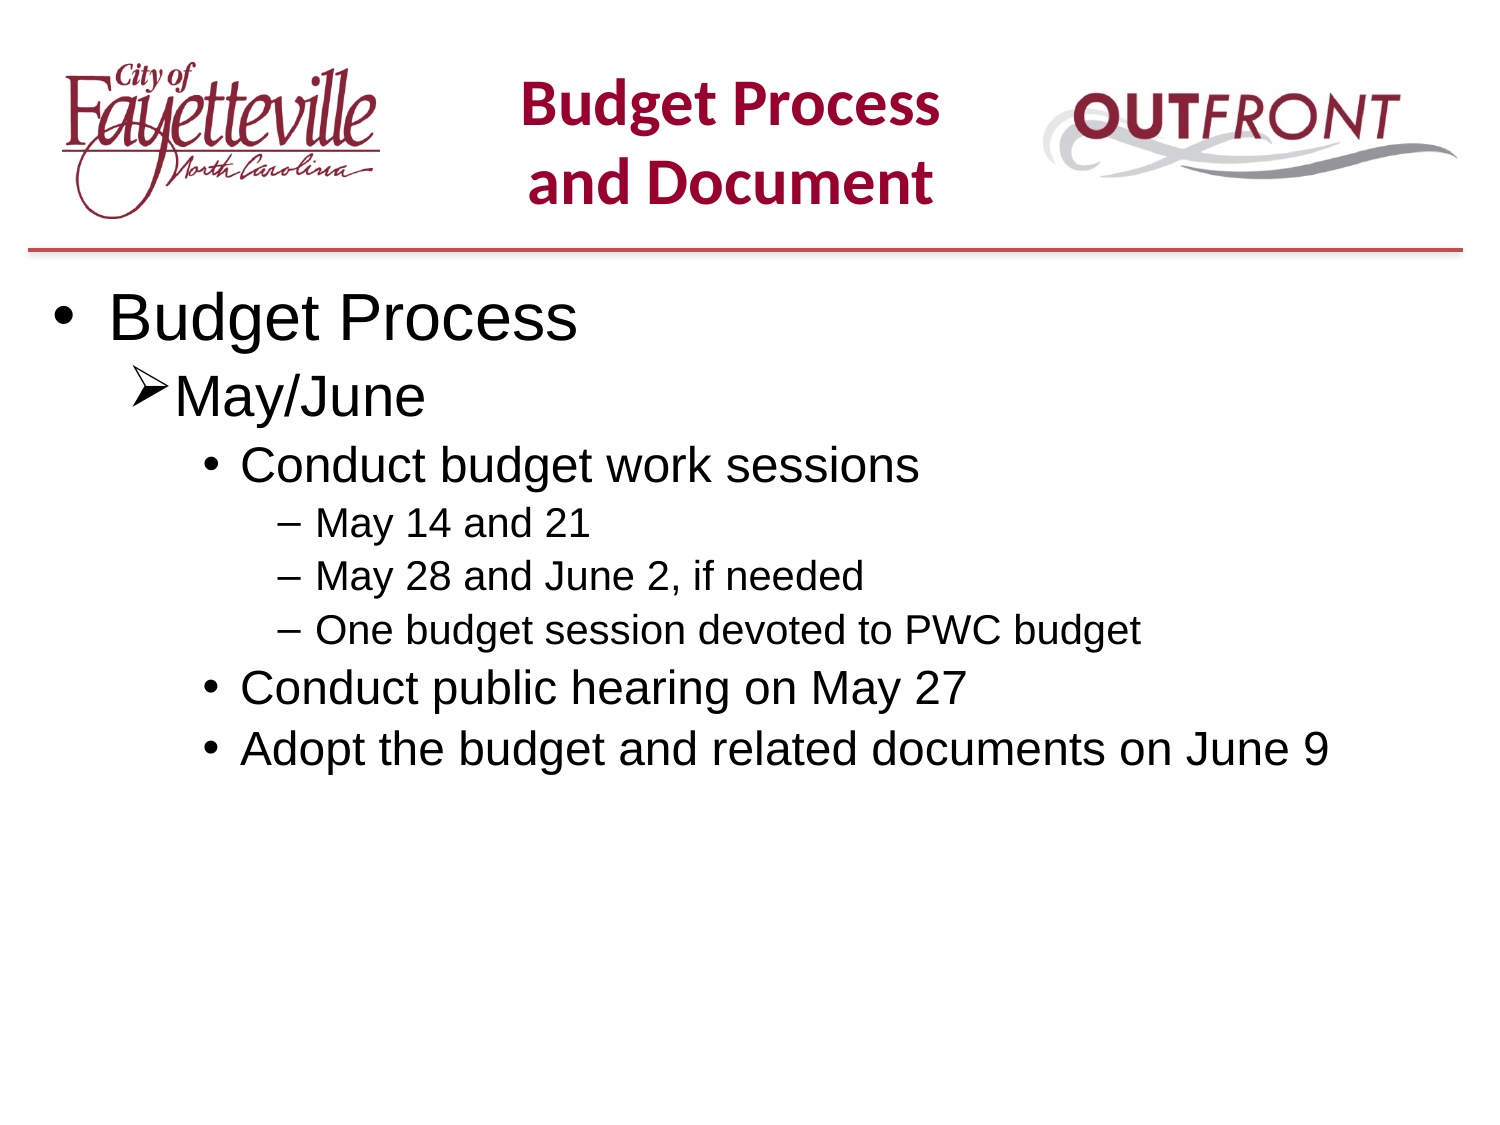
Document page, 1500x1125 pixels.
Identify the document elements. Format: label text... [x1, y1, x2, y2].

title Budget Process and Document [112, 50, 1350, 227]
list Budget Process May/June Conduct budget work sessions May 14 and 21 May 28 and June 2, if needed One budget session devoted to PWC budget Conduct public hearing on May 27 Adopt the budget and related documents on June 9 [37, 275, 1457, 1113]
picture [62, 62, 381, 219]
picture [1037, 87, 1463, 184]
